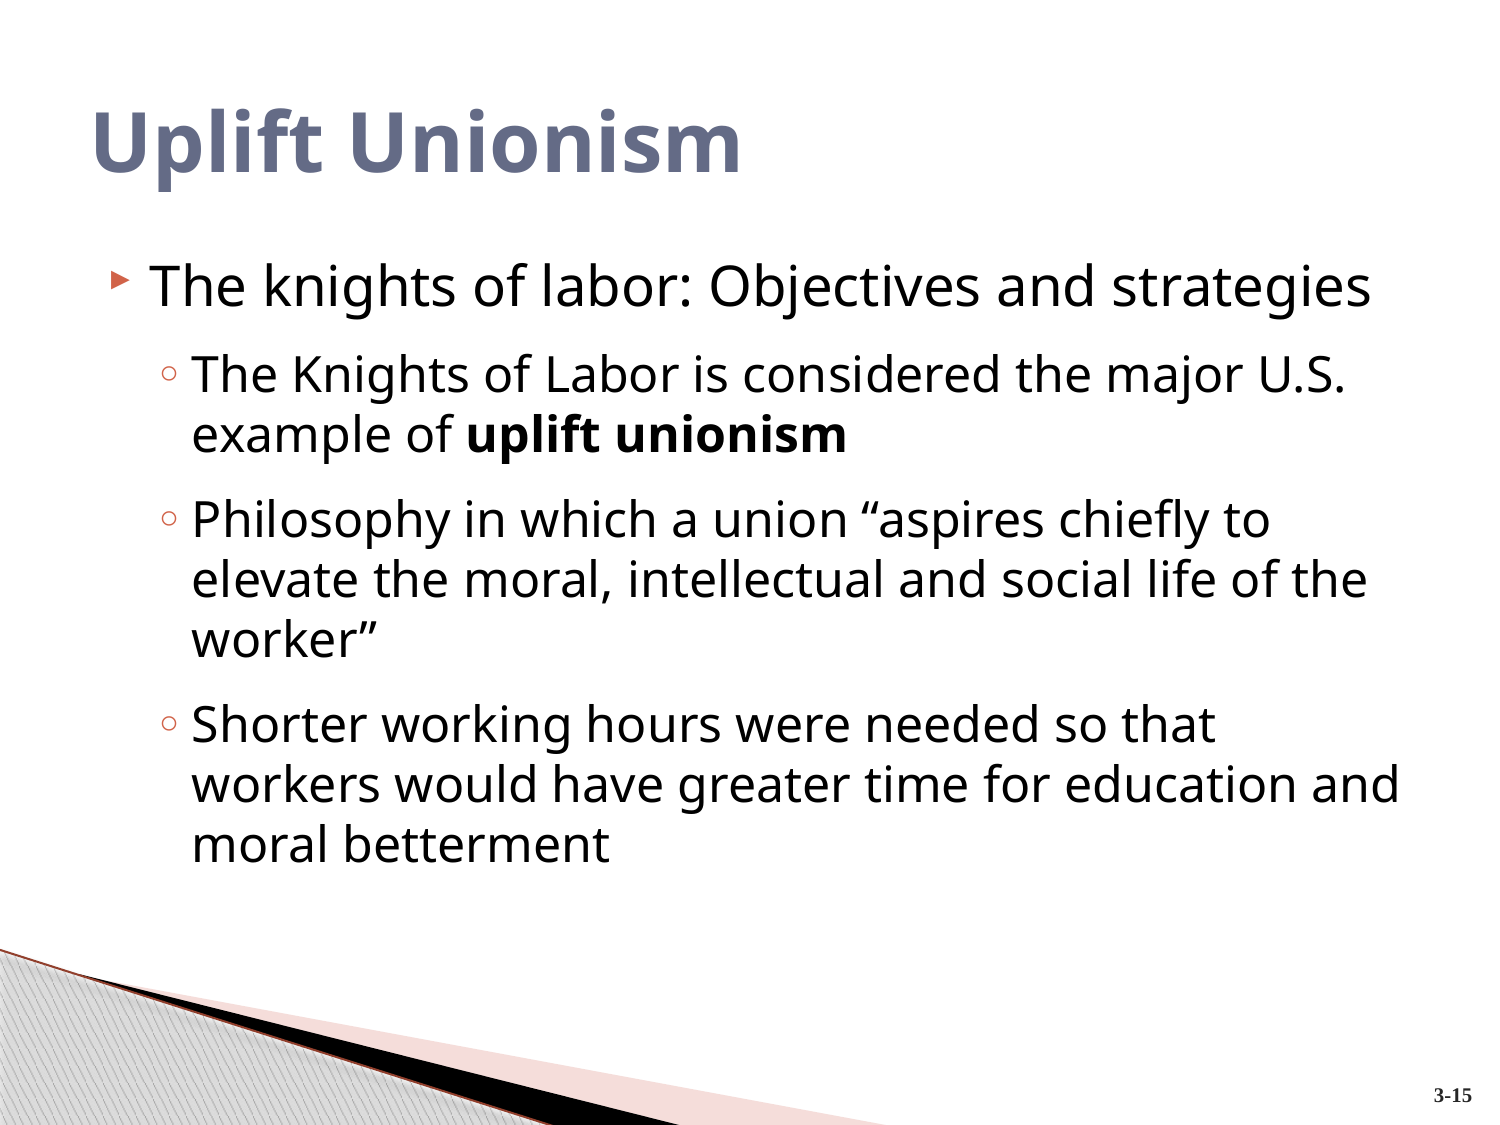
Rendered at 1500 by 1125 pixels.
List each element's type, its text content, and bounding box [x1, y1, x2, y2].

list The knights of labor: Objectives and strategies The Knights of Labor is considered the major U.S. example of uplift unionism Philosophy in which a union “aspires chiefly to elevate the moral, intellectual and social life of the worker” Shorter working hours were needed so that workers would have greater time for education and moral betterment [75, 242, 1425, 986]
slide_number 3-15 [1412, 1062, 1488, 1125]
title Uplift Unionism [75, 45, 1425, 233]
